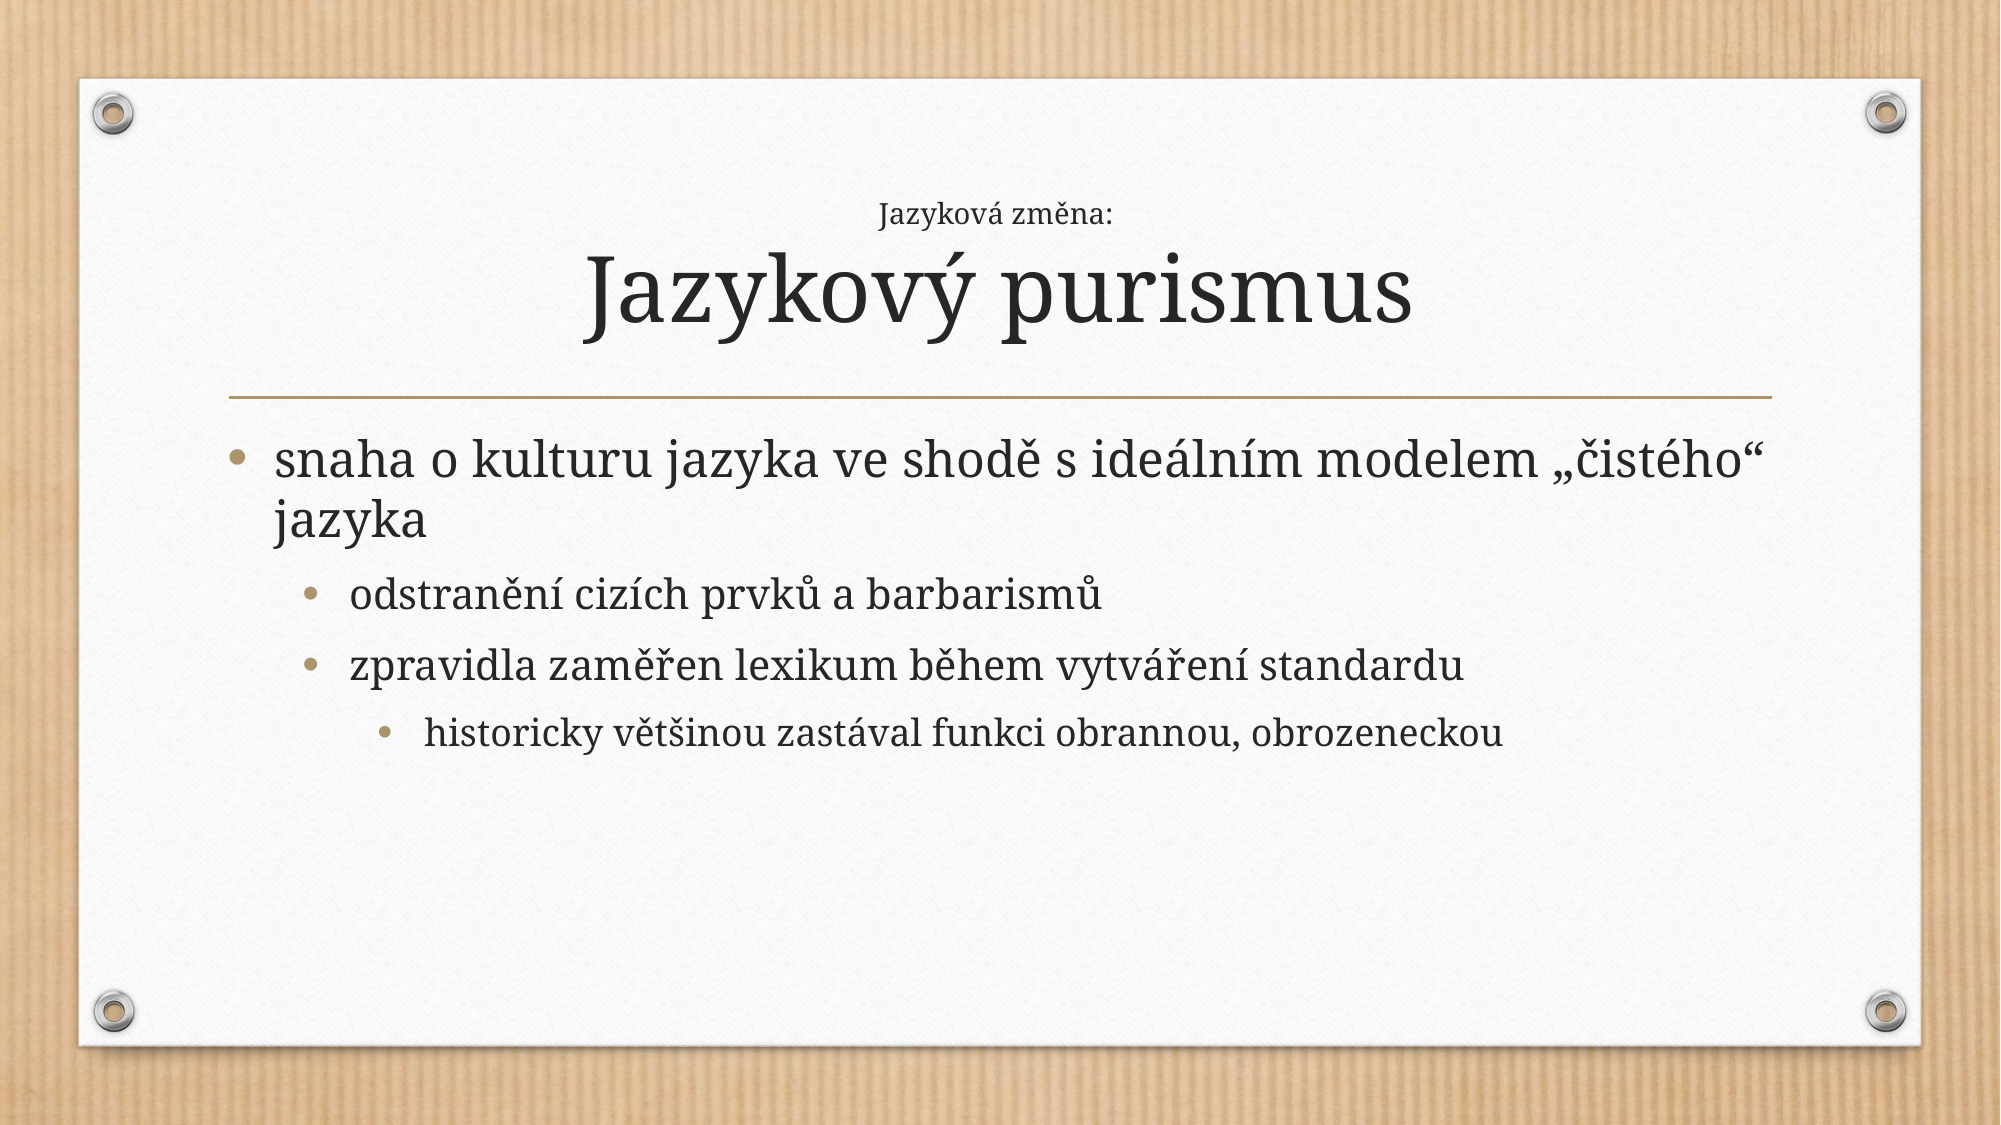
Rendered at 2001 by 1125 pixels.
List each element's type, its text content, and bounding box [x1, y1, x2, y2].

list snaha o kulturu jazyka ve shodě s ideálním modelem „čistého“ jazyka odstranění cizích prvků a barbarismů zpravidla zaměřen lexikum během vytváření standardu historicky většinou zastával funkci obrannou, obrozeneckou [212, 419, 1788, 964]
picture [0, 0, 2001, 1125]
title Jazyková změna: Jazykový purismus [212, 161, 1788, 375]
